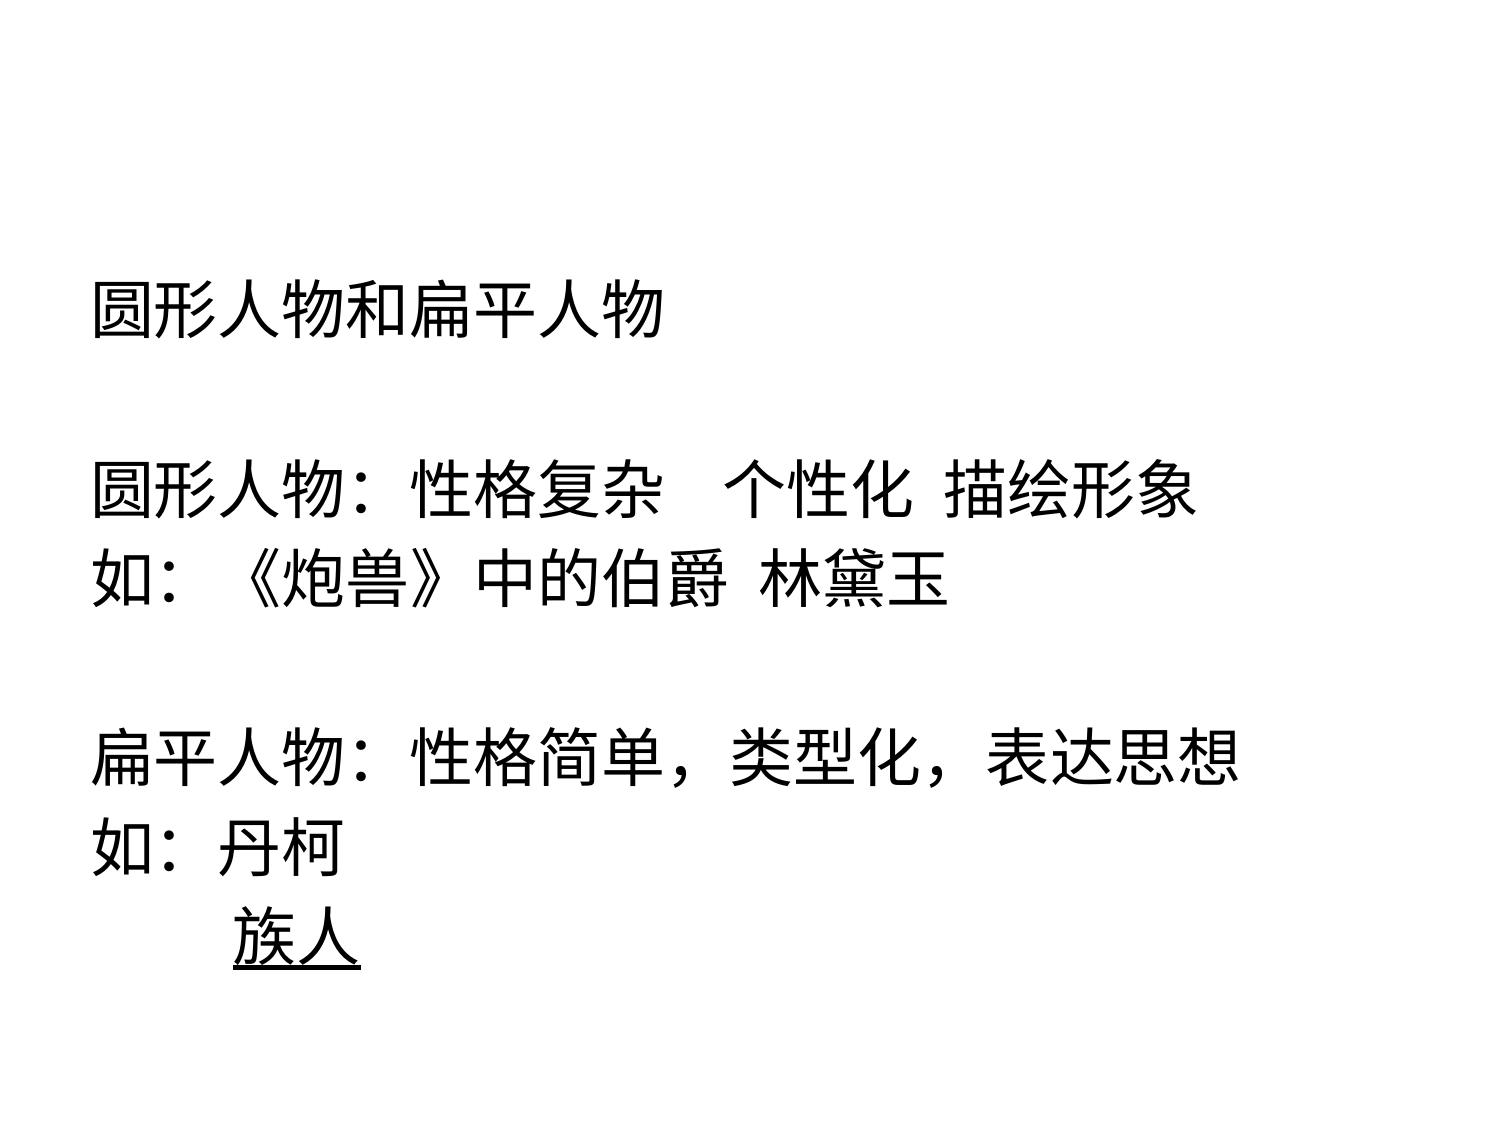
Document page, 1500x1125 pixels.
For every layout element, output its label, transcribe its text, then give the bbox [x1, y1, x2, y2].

list 圆形人物和扁平人物 圆形人物：性格复杂 个性化 描绘形象 如：《炮兽》中的伯爵 林黛玉 扁平人物：性格简单，类型化，表达思想 如：丹柯 族人 [75, 262, 1425, 1005]
